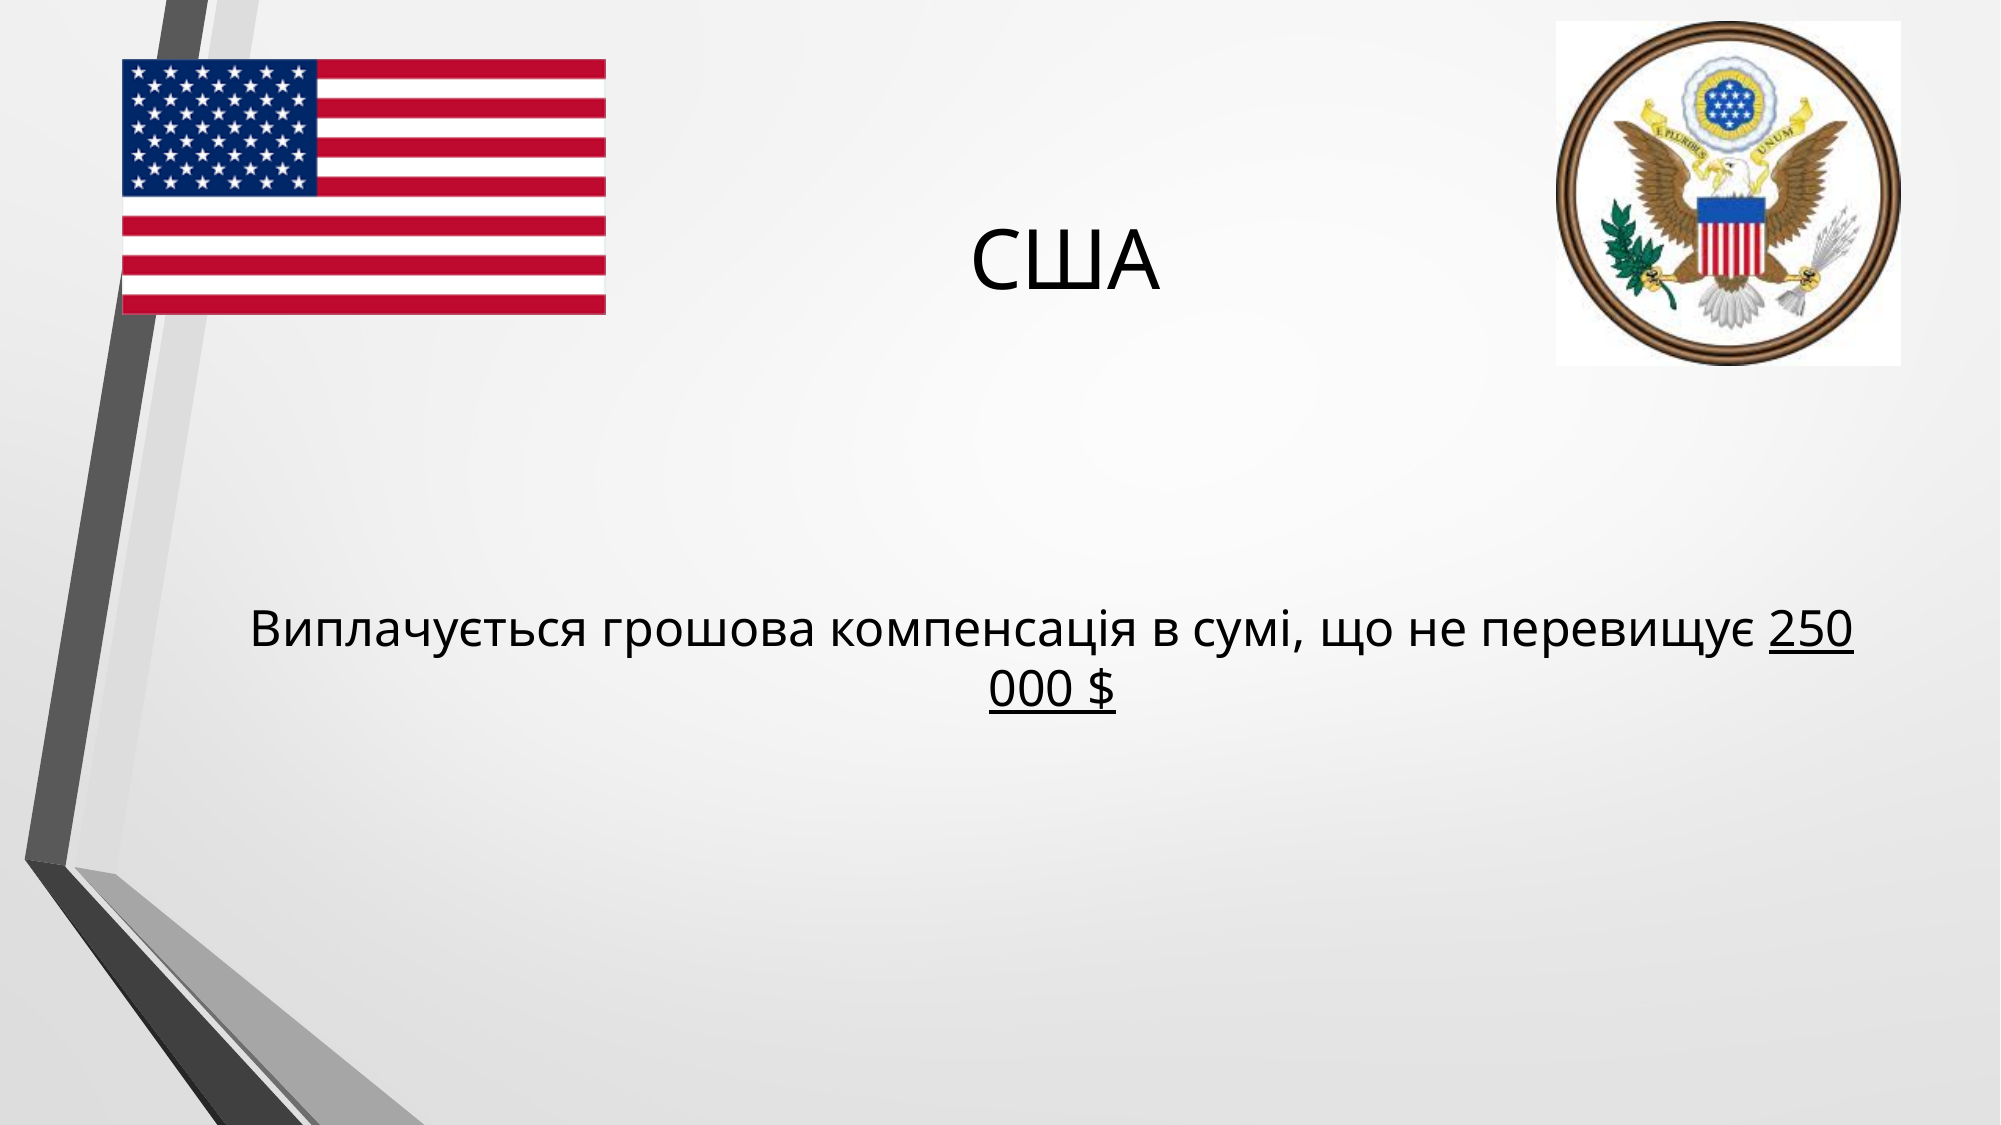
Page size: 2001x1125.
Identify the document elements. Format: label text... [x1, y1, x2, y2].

title США [243, 112, 1887, 400]
list Виплачується грошова компенсація в сумі, що не перевищує 250 000 $ [230, 399, 1874, 913]
picture [122, 59, 606, 315]
picture [1556, 21, 1901, 366]
